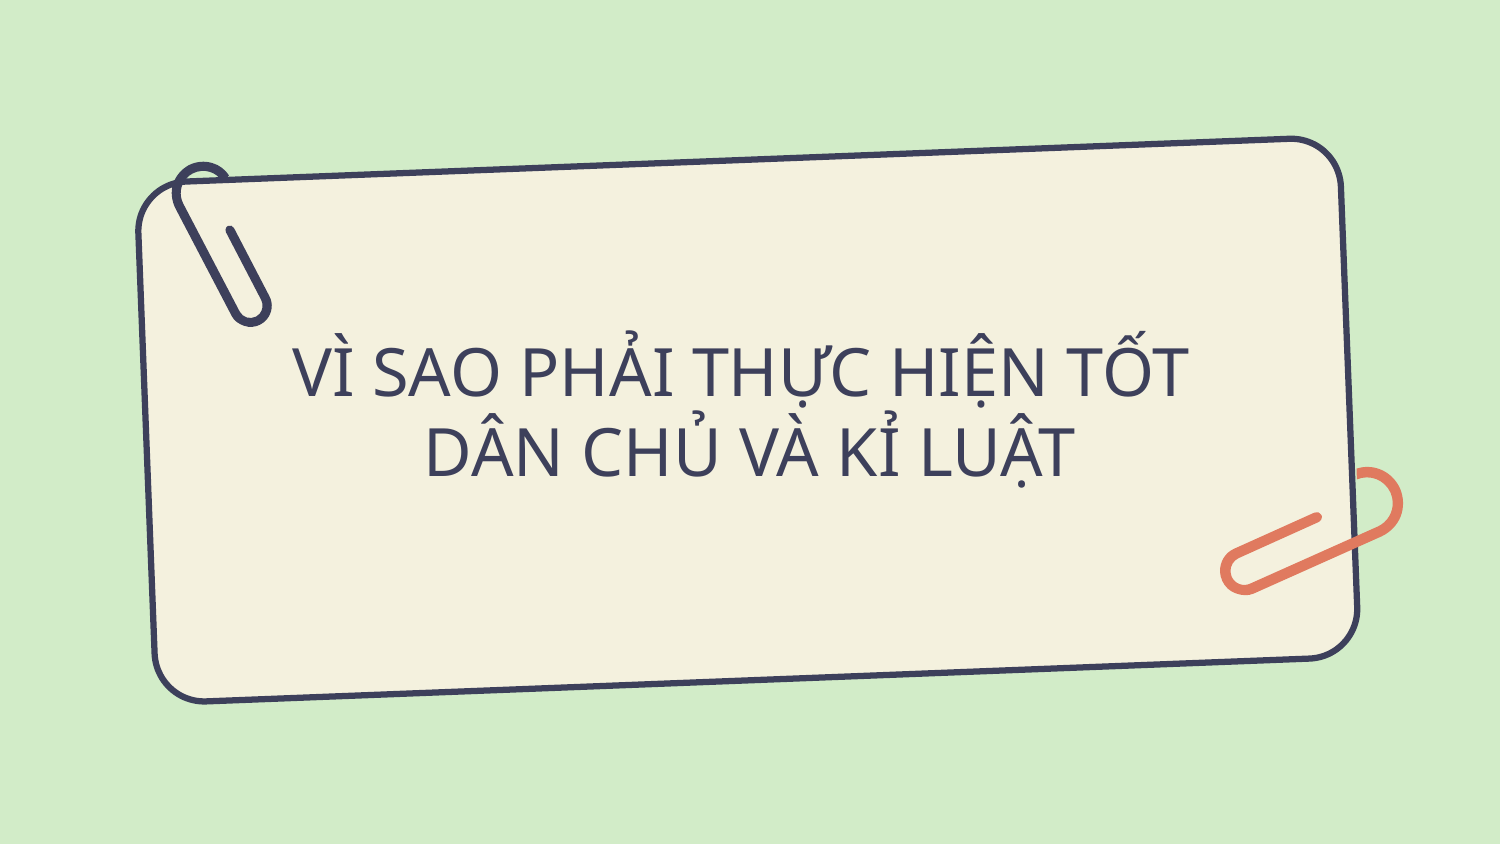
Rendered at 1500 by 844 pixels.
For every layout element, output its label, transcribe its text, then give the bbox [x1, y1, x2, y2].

title VÌ SAO PHẢI THỰC HIỆN TỐT DÂN CHỦ VÀ KỈ LUẬT [116, 73, 1383, 745]
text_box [128, 136, 1407, 704]
